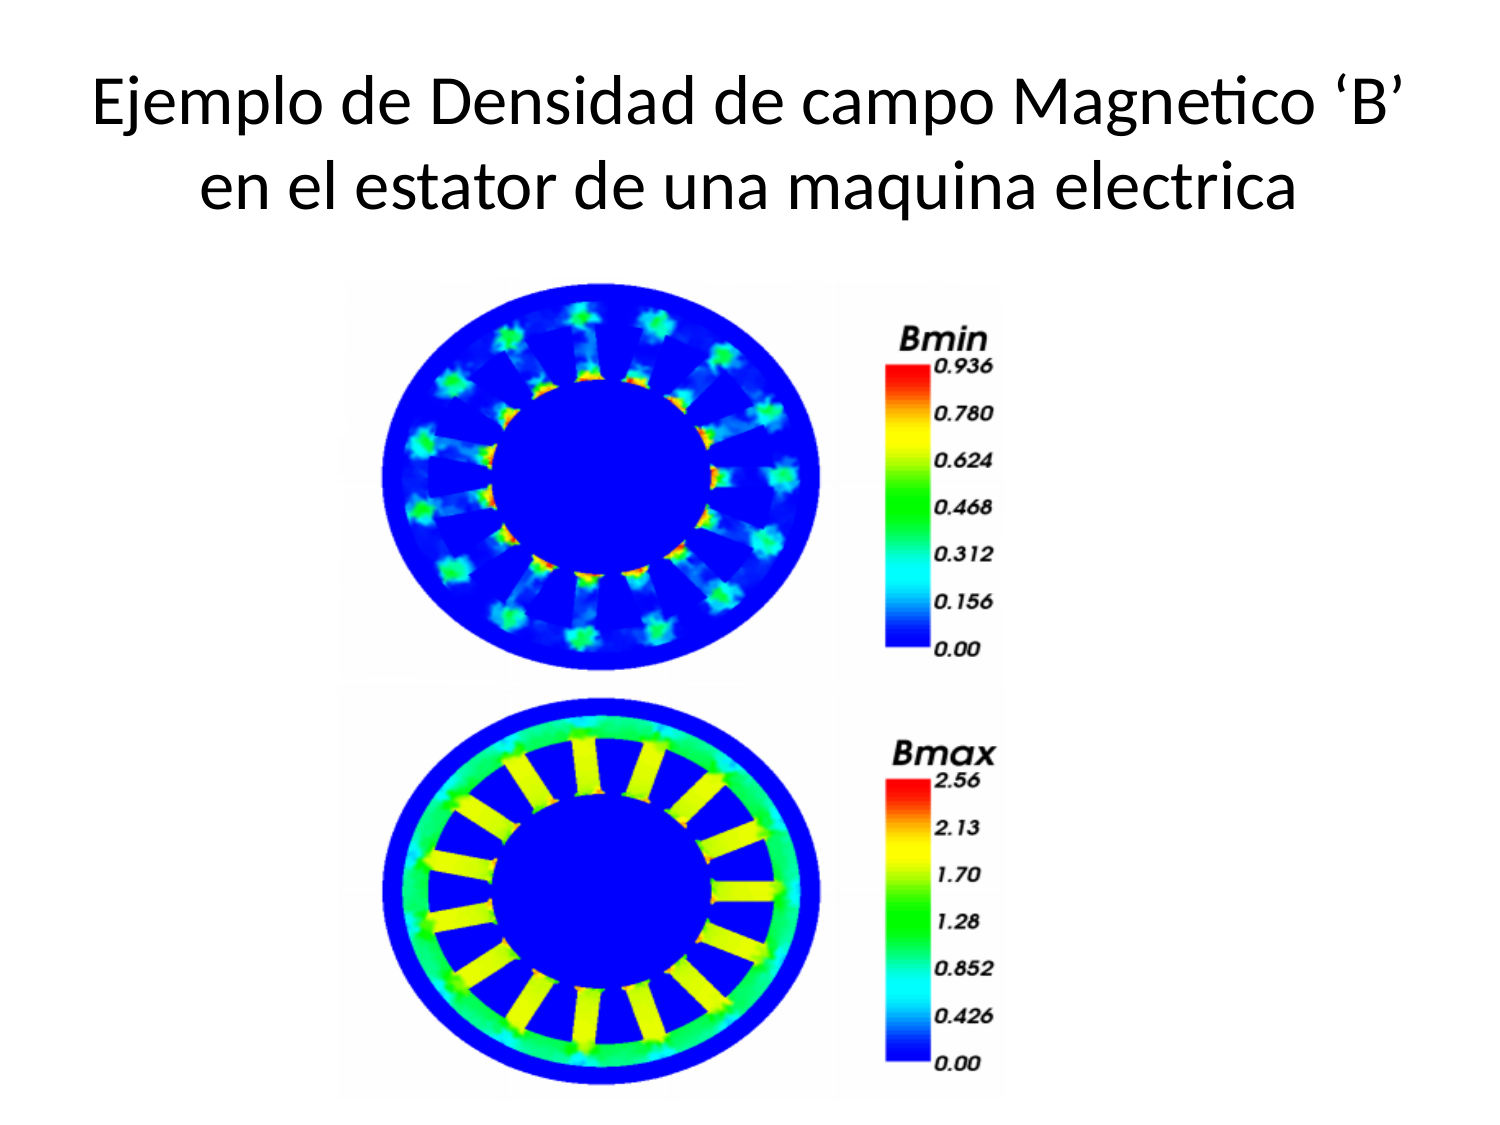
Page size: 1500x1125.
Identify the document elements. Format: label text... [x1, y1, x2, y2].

title Ejemplo de Densidad de campo Magnetico ‘B’ en el estator de una maquina electrica [75, 45, 1425, 233]
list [337, 276, 1006, 1101]
